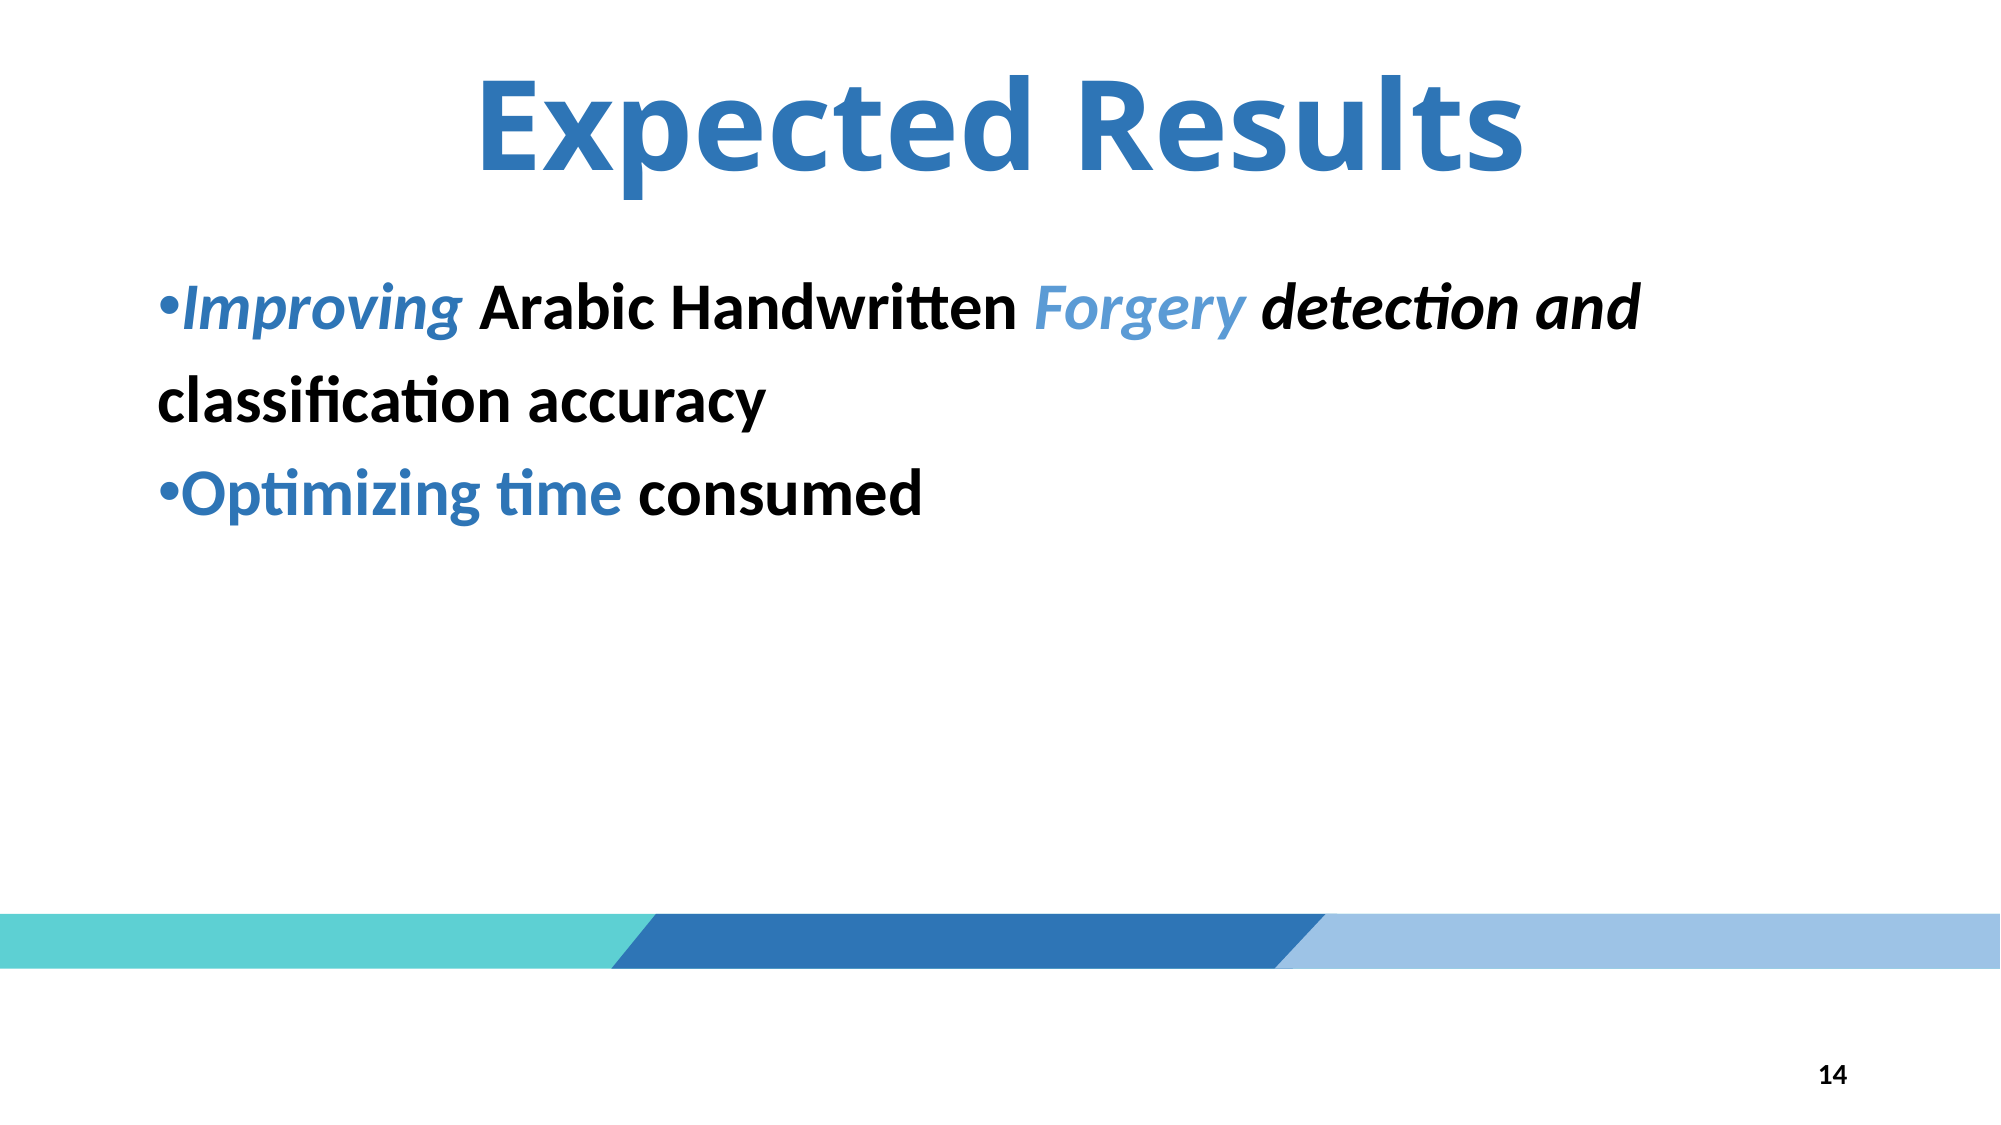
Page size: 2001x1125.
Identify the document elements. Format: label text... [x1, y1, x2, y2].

subtitle Improving Arabic Handwritten Forgery detection and classification accuracy Optimizing time consumed [142, 264, 1910, 795]
text_box [1272, 912, 2000, 970]
slide_number 14 [1412, 1042, 1863, 1103]
text_box [609, 912, 1325, 970]
title Expected Results [249, 23, 1750, 206]
text_box [0, 913, 654, 970]
